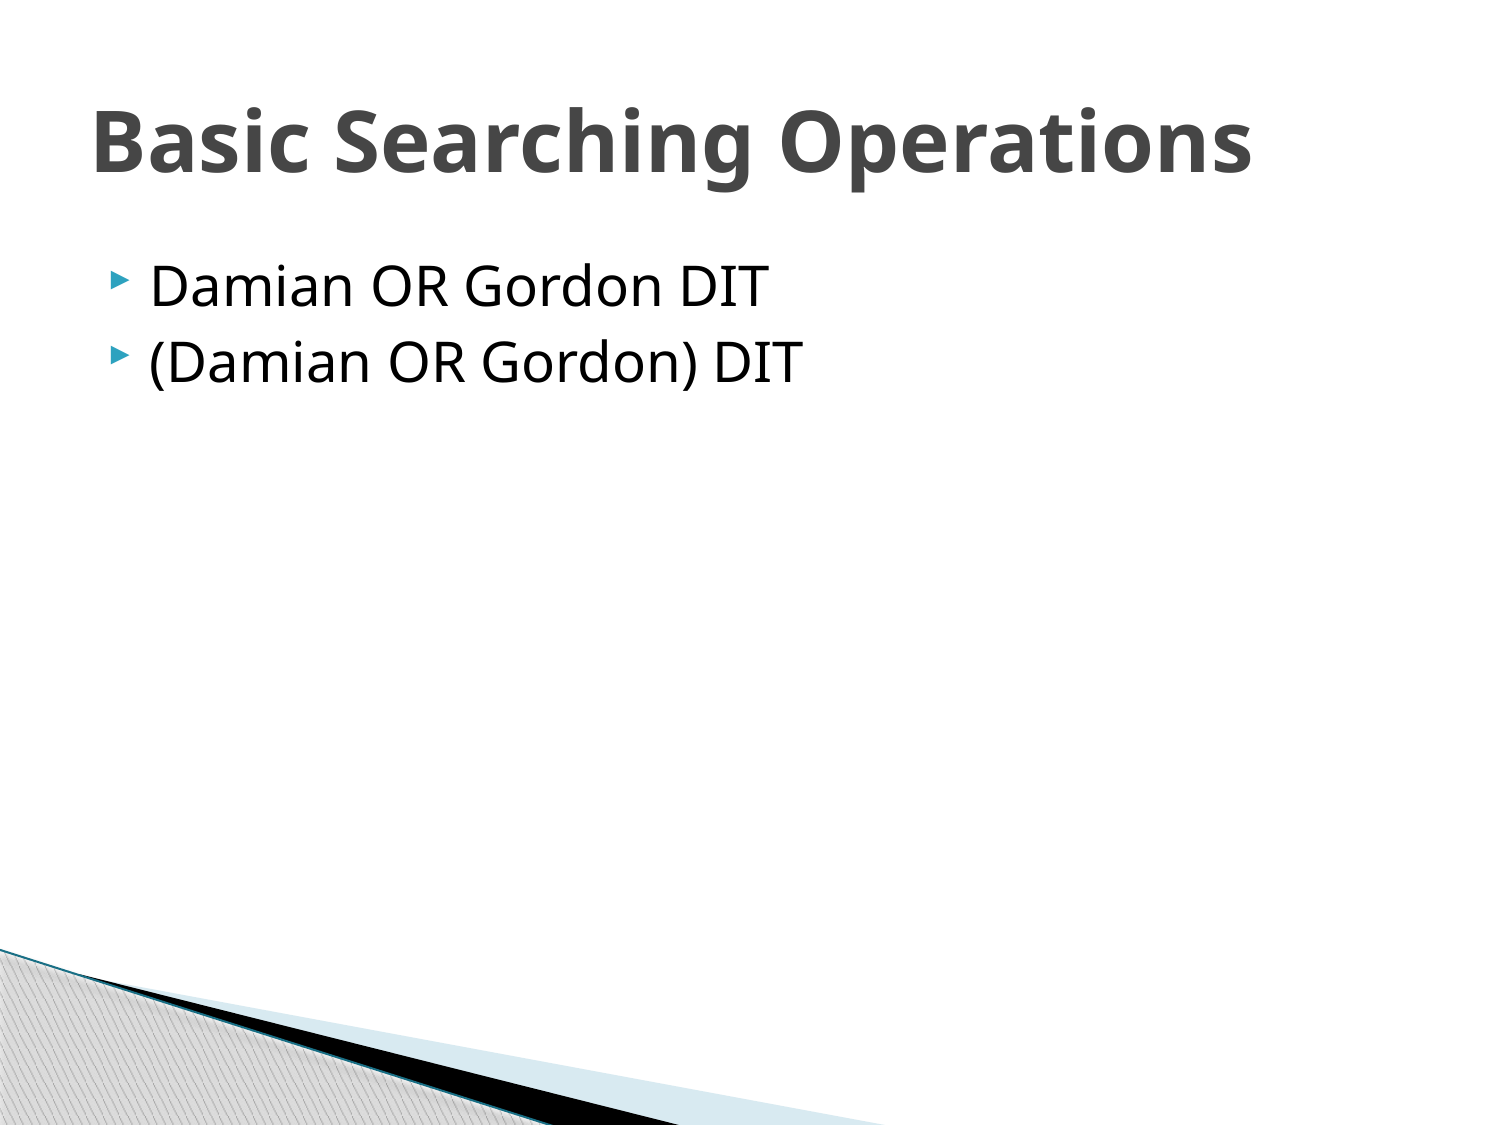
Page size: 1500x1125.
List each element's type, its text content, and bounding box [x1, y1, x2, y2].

list Damian OR Gordon DIT (Damian OR Gordon) DIT [75, 243, 1425, 986]
title Basic Searching Operations [75, 45, 1425, 233]
